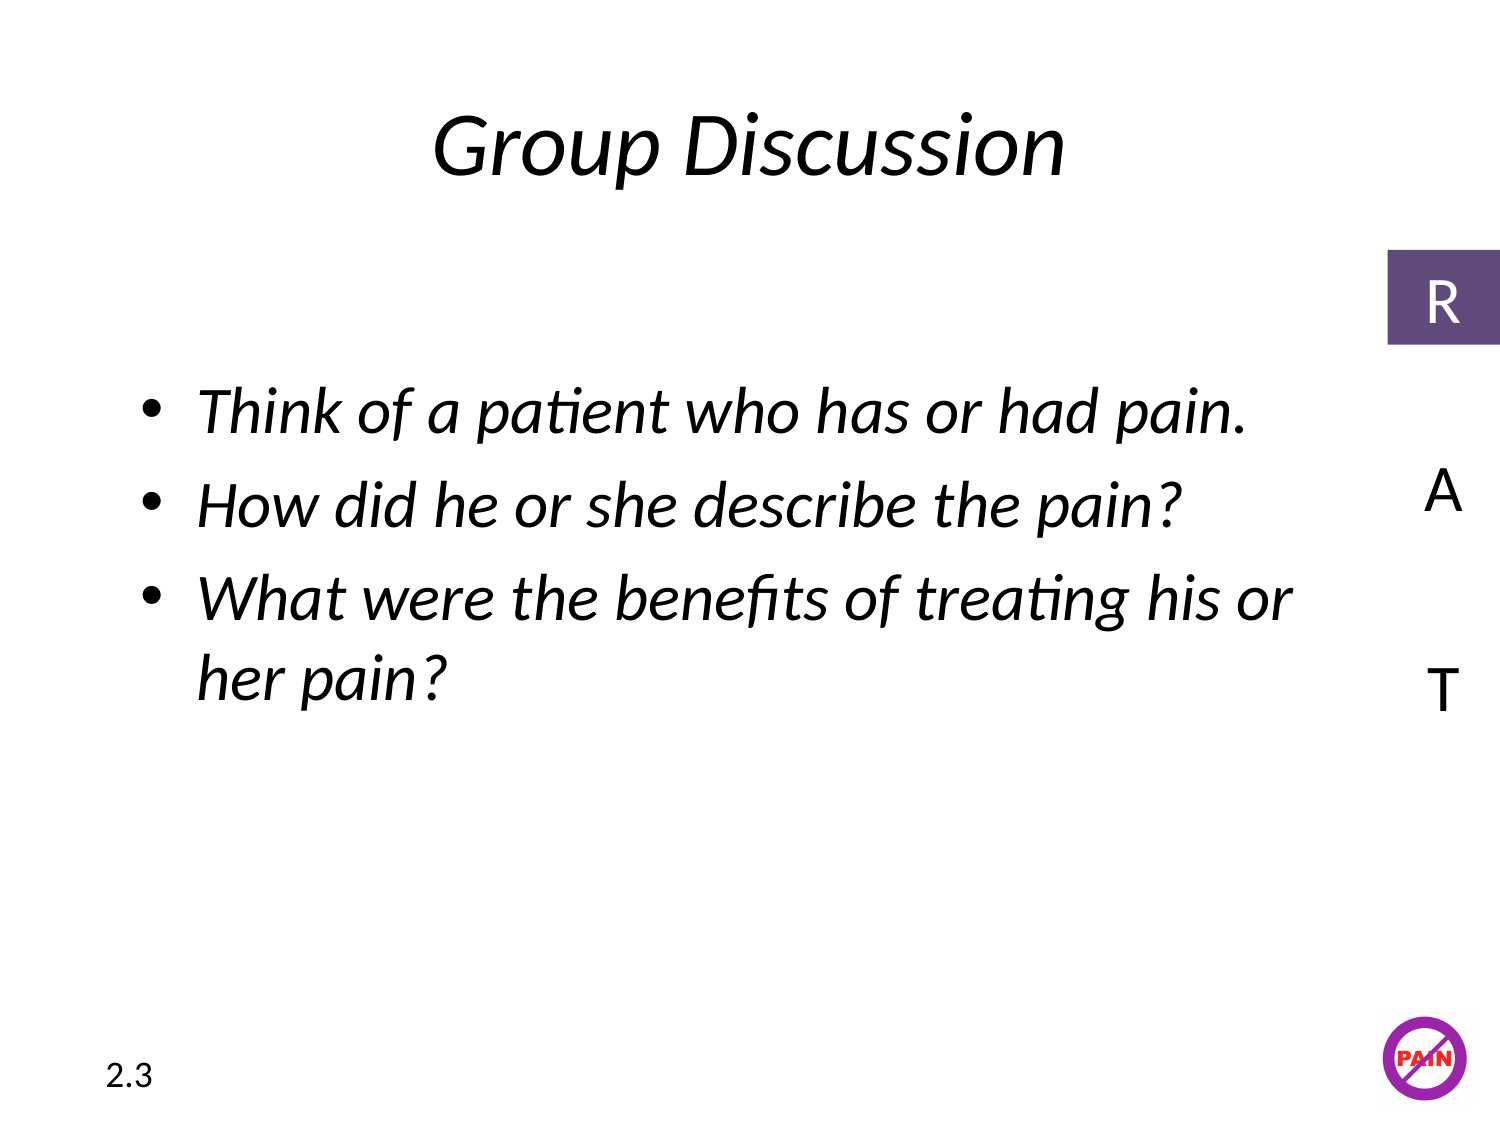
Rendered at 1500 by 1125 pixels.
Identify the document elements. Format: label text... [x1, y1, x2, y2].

list Think of a patient who has or had pain. How did he or she describe the pain? What were the benefits of treating his or her pain? [125, 266, 1388, 1009]
text_box 2.3 [0, 1042, 259, 1103]
picture [1375, 1008, 1475, 1108]
text_box A [1387, 437, 1500, 533]
text_box T [1387, 637, 1500, 733]
title Group Discussion [75, 45, 1425, 233]
text_box R [1387, 249, 1500, 345]
